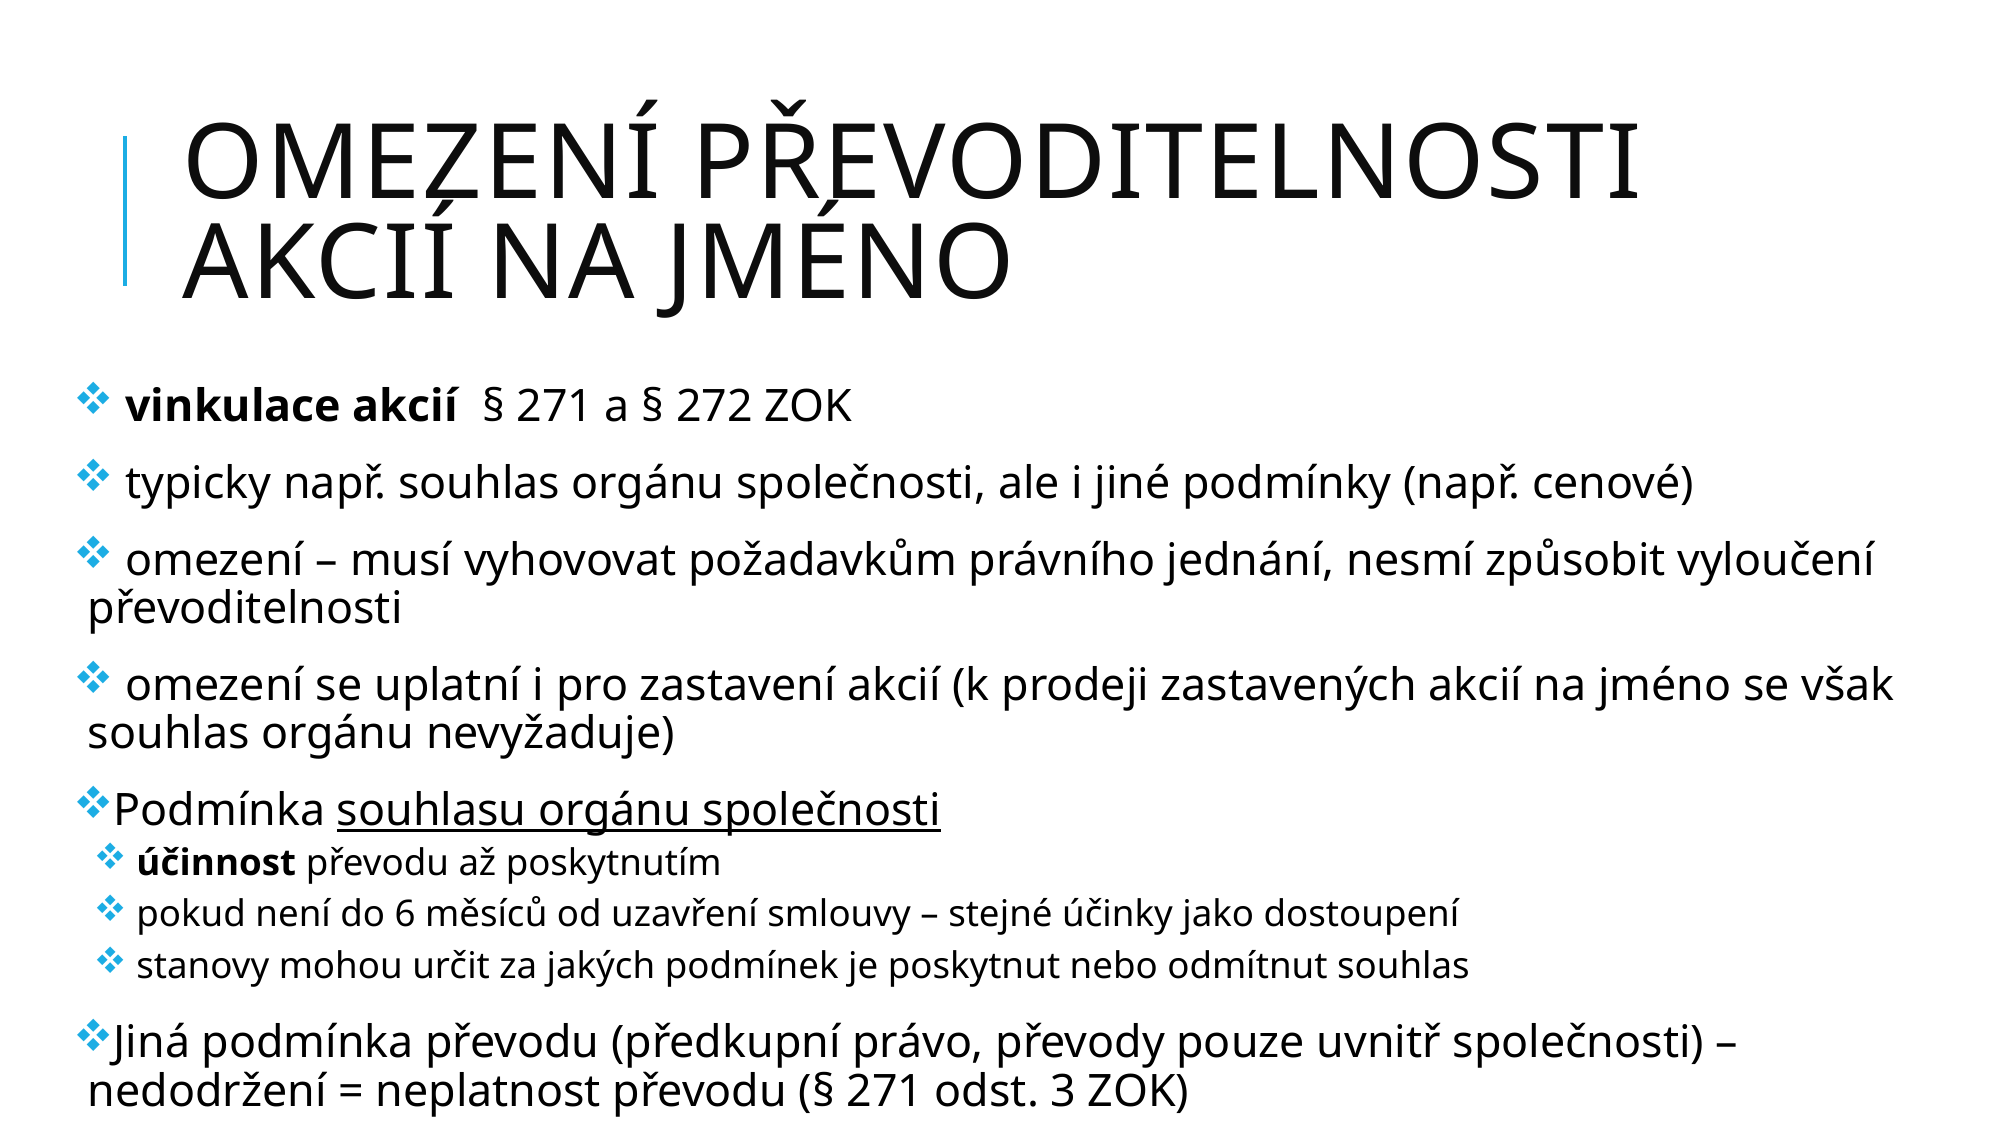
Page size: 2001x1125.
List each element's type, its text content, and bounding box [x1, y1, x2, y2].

title Omezení převoditelnosti akcií na jméno [168, 96, 1763, 342]
list vinkulace akcií § 271 a § 272 ZOK typicky např. souhlas orgánu společnosti, ale i jiné podmínky (např. cenové) omezení – musí vyhovovat požadavkům právního jednání, nesmí způsobit vyloučení převoditelnosti omezení se uplatní i pro zastavení akcií (k prodeji zastavených akcií na jméno se však souhlas orgánu nevyžaduje) Podmínka souhlasu orgánu společnosti účinnost převodu až poskytnutím pokud není do 6 měsíců od uzavření smlouvy – stejné účinky jako dostoupení stanovy mohou určit za jakých podmínek je poskytnut nebo odmítnut souhlas Jiná podmínka převodu (předkupní právo, převody pouze uvnitř společnosti) – nedodržení = neplatnost převodu (§ 271 odst. 3 ZOK) [65, 375, 1971, 1125]
